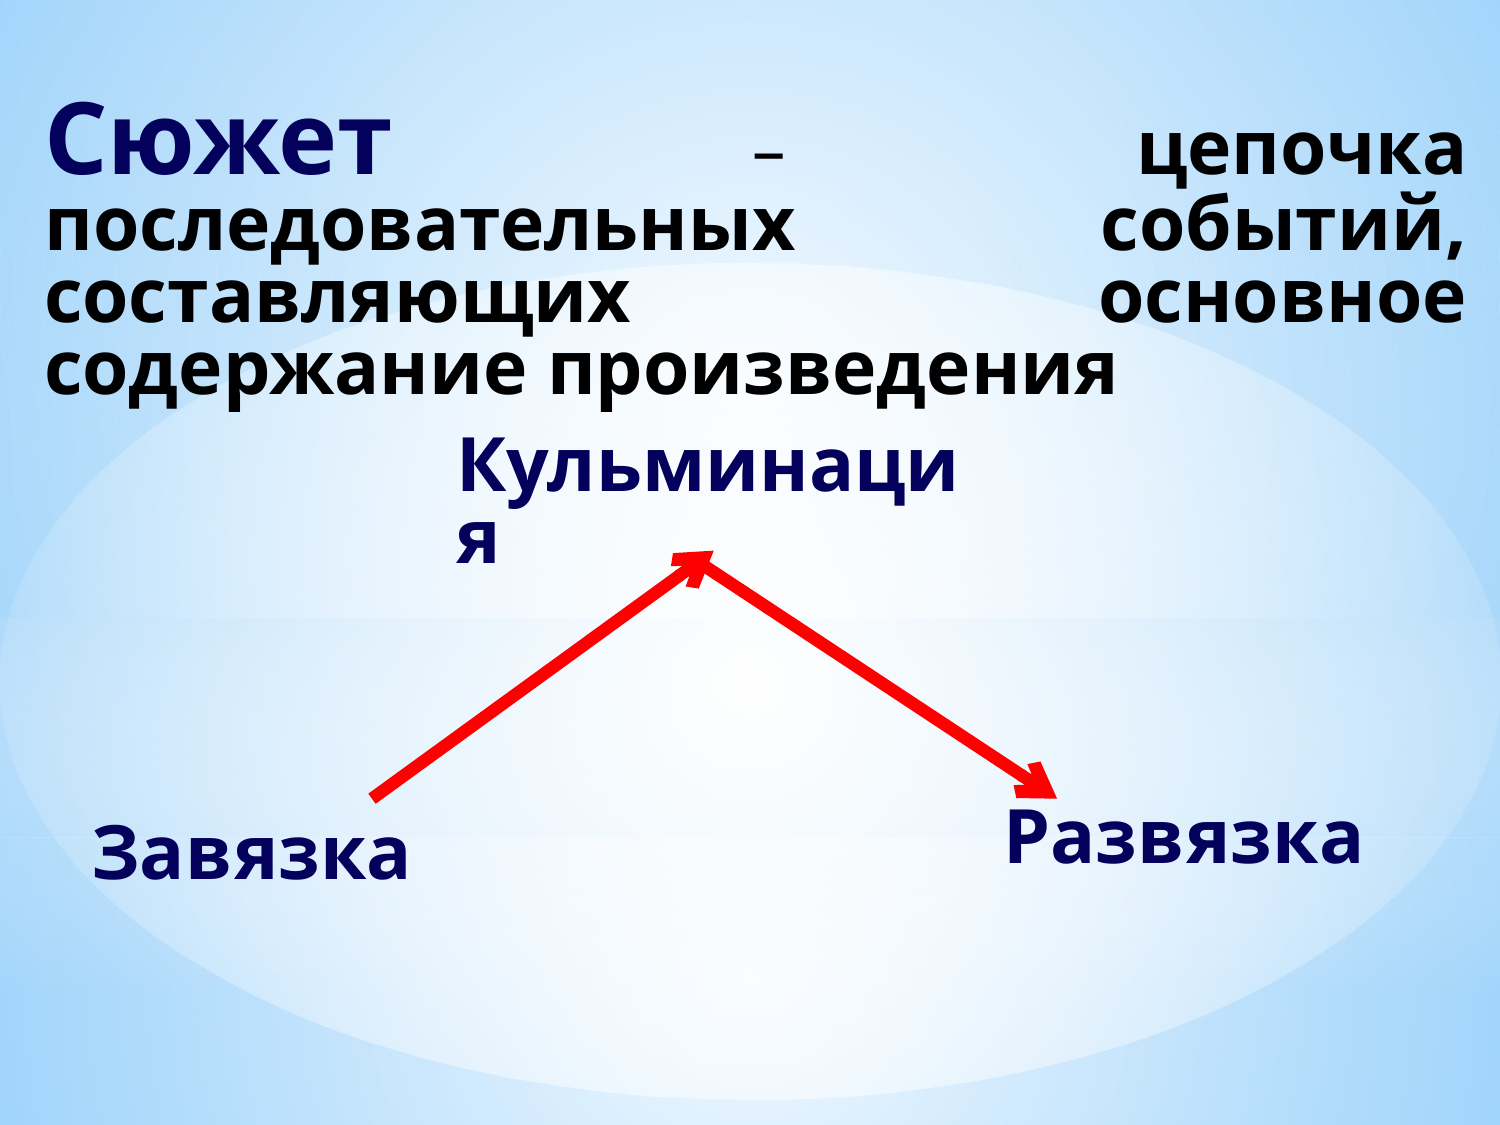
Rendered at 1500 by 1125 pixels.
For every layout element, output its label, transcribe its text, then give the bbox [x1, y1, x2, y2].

text_box Развязка [988, 798, 1451, 886]
text_box Завязка [76, 814, 539, 902]
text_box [690, 556, 1058, 799]
text_box Сюжет – цепочка последовательных событий, составляющих основное содержание произведения [29, 90, 1483, 417]
text_box Кульминация [441, 426, 987, 554]
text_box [371, 550, 714, 799]
